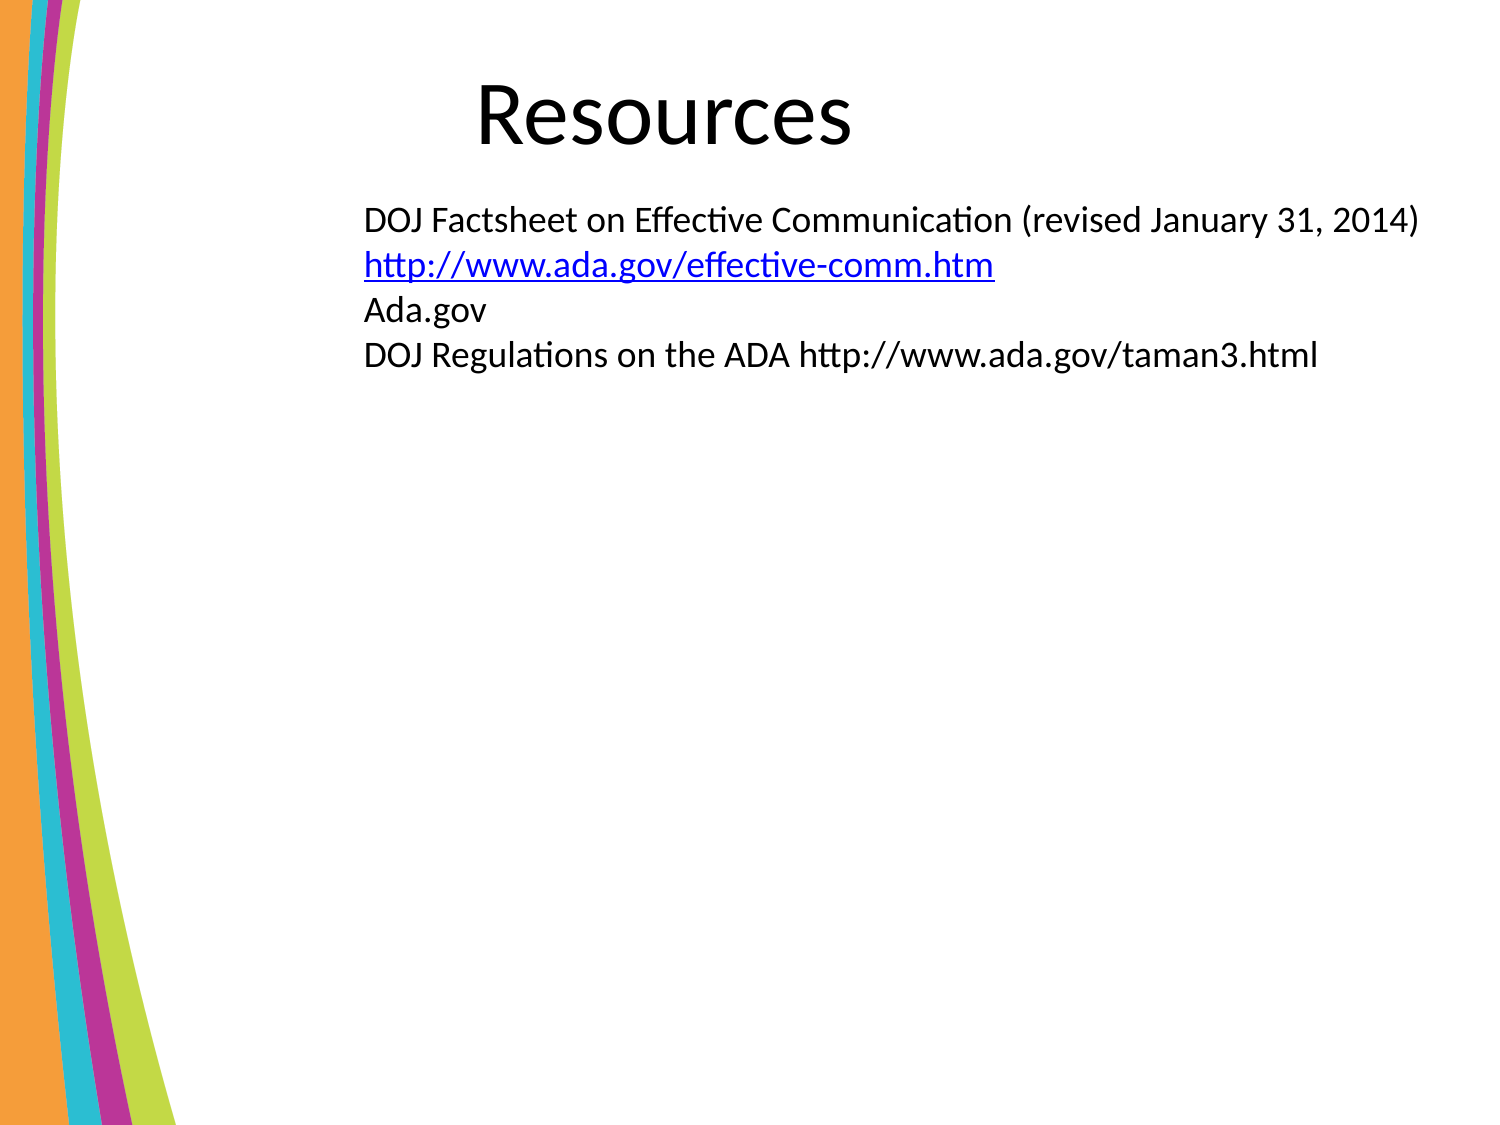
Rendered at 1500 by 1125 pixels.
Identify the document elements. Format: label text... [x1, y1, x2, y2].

list DOJ Factsheet on Effective Communication (revised January 31, 2014) http://www.ada.gov/effective-comm.htm Ada.gov DOJ Regulations on the ADA http://www.ada.gov/taman3.html [348, 187, 1500, 825]
title Resources [0, 45, 1350, 233]
